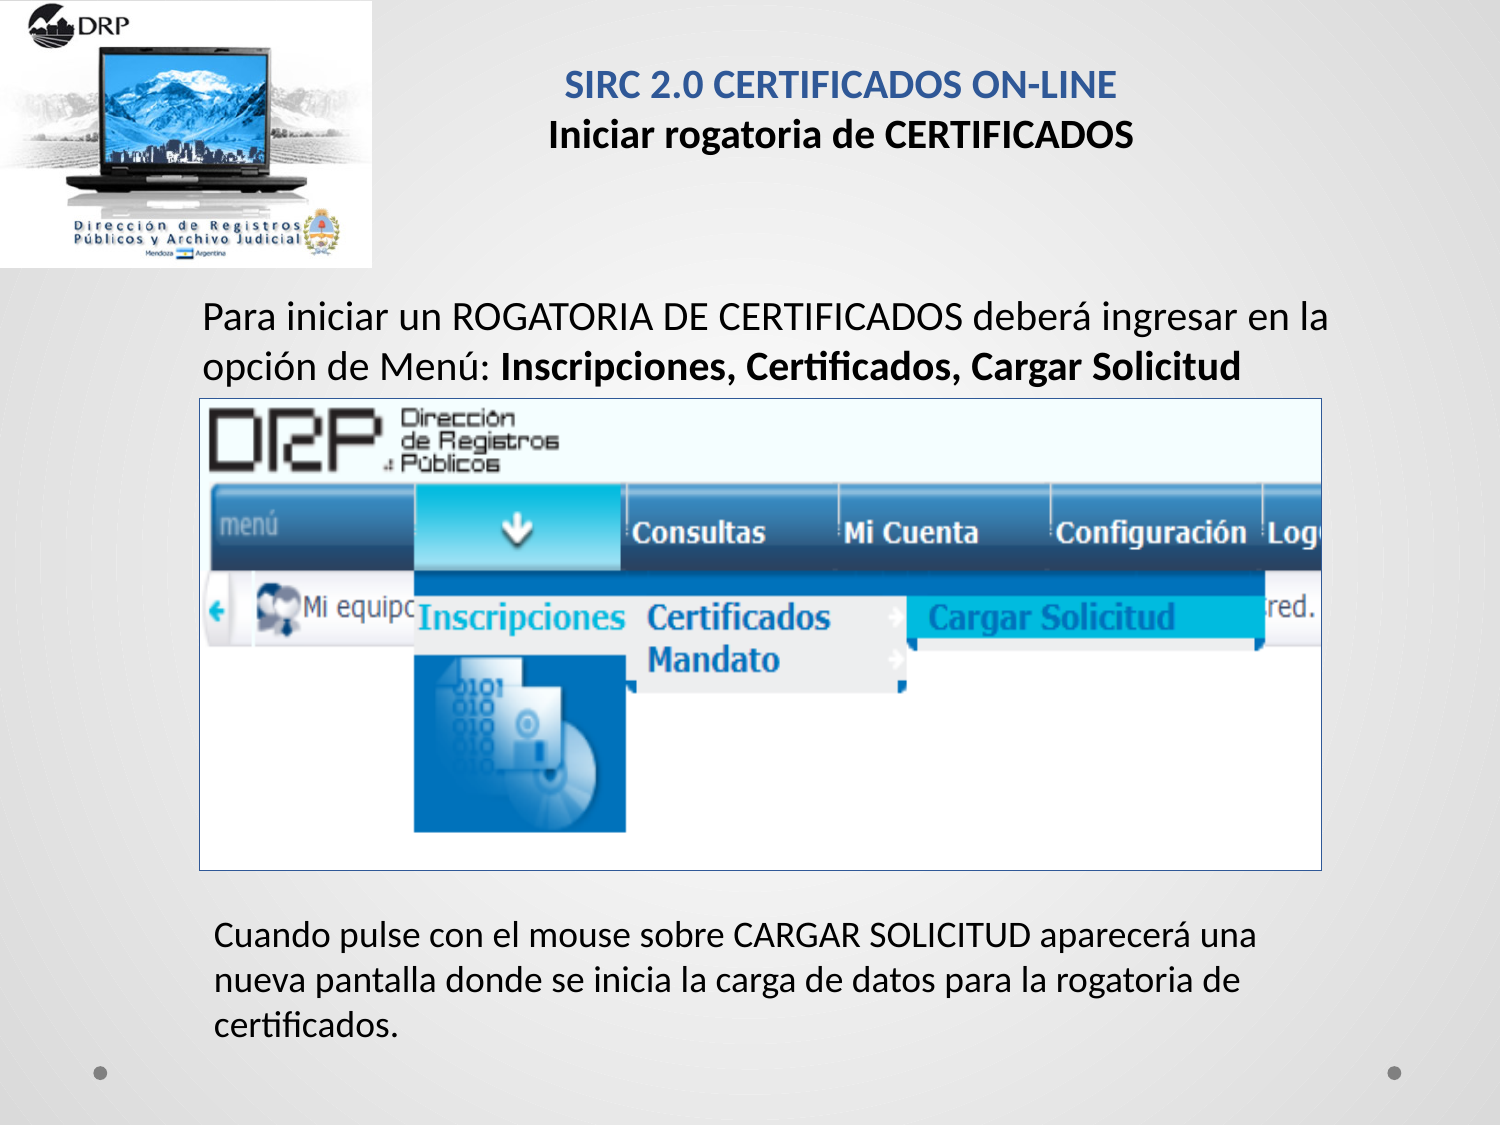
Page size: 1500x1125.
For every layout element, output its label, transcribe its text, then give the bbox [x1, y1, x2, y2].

text_box Cuando pulse con el mouse sobre CARGAR SOLICITUD aparecerá una nueva pantalla donde se inicia la carga de datos para la rogatoria de certificados. [199, 902, 1310, 1053]
text_box SIRC 2.0 CERTIFICADOS ON-LINE Iniciar rogatoria de CERTIFICADOS [532, 49, 1150, 165]
text_box Para iniciar un ROGATORIA DE CERTIFICADOS deberá ingresar en la opción de Menú: Inscripciones, Certificados, Cargar Solicitud [187, 281, 1355, 396]
picture [198, 398, 1322, 872]
picture [0, 1, 372, 268]
